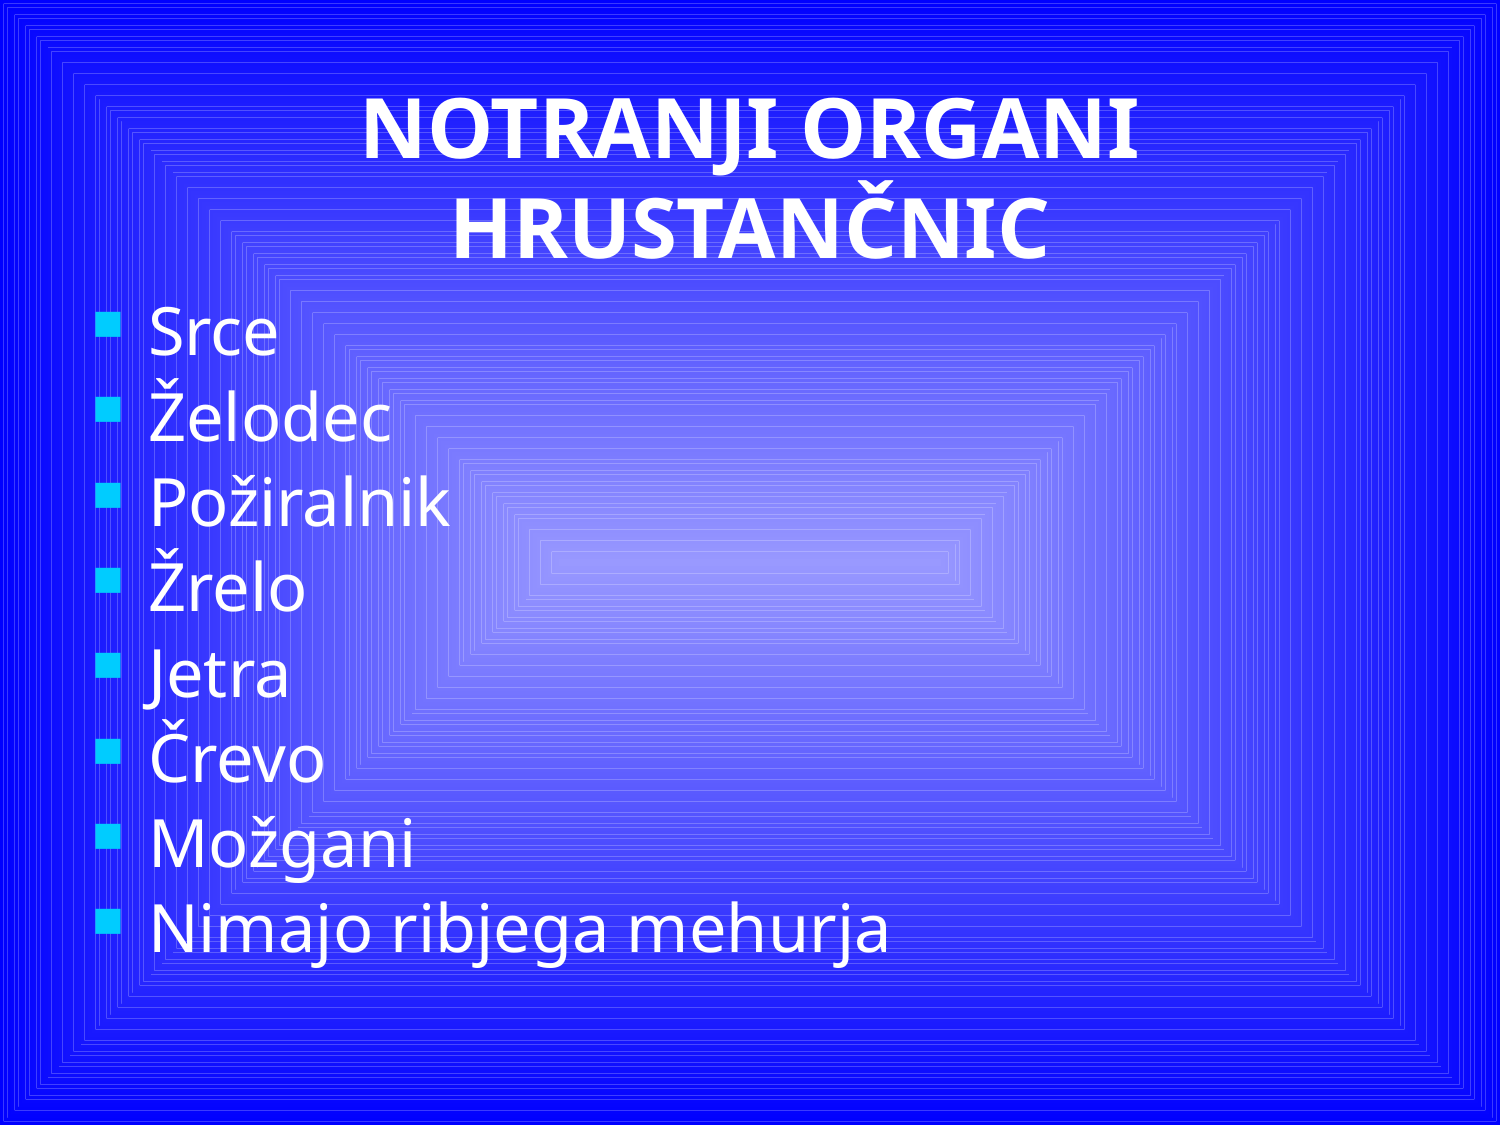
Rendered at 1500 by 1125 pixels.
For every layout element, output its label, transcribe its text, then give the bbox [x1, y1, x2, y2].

list Srce Želodec Požiralnik Žrelo Jetra Črevo Možgani Nimajo ribjega mehurja [76, 290, 1427, 1034]
title NOTRANJI ORGANI HRUSTANČNIC [75, 62, 1425, 288]
